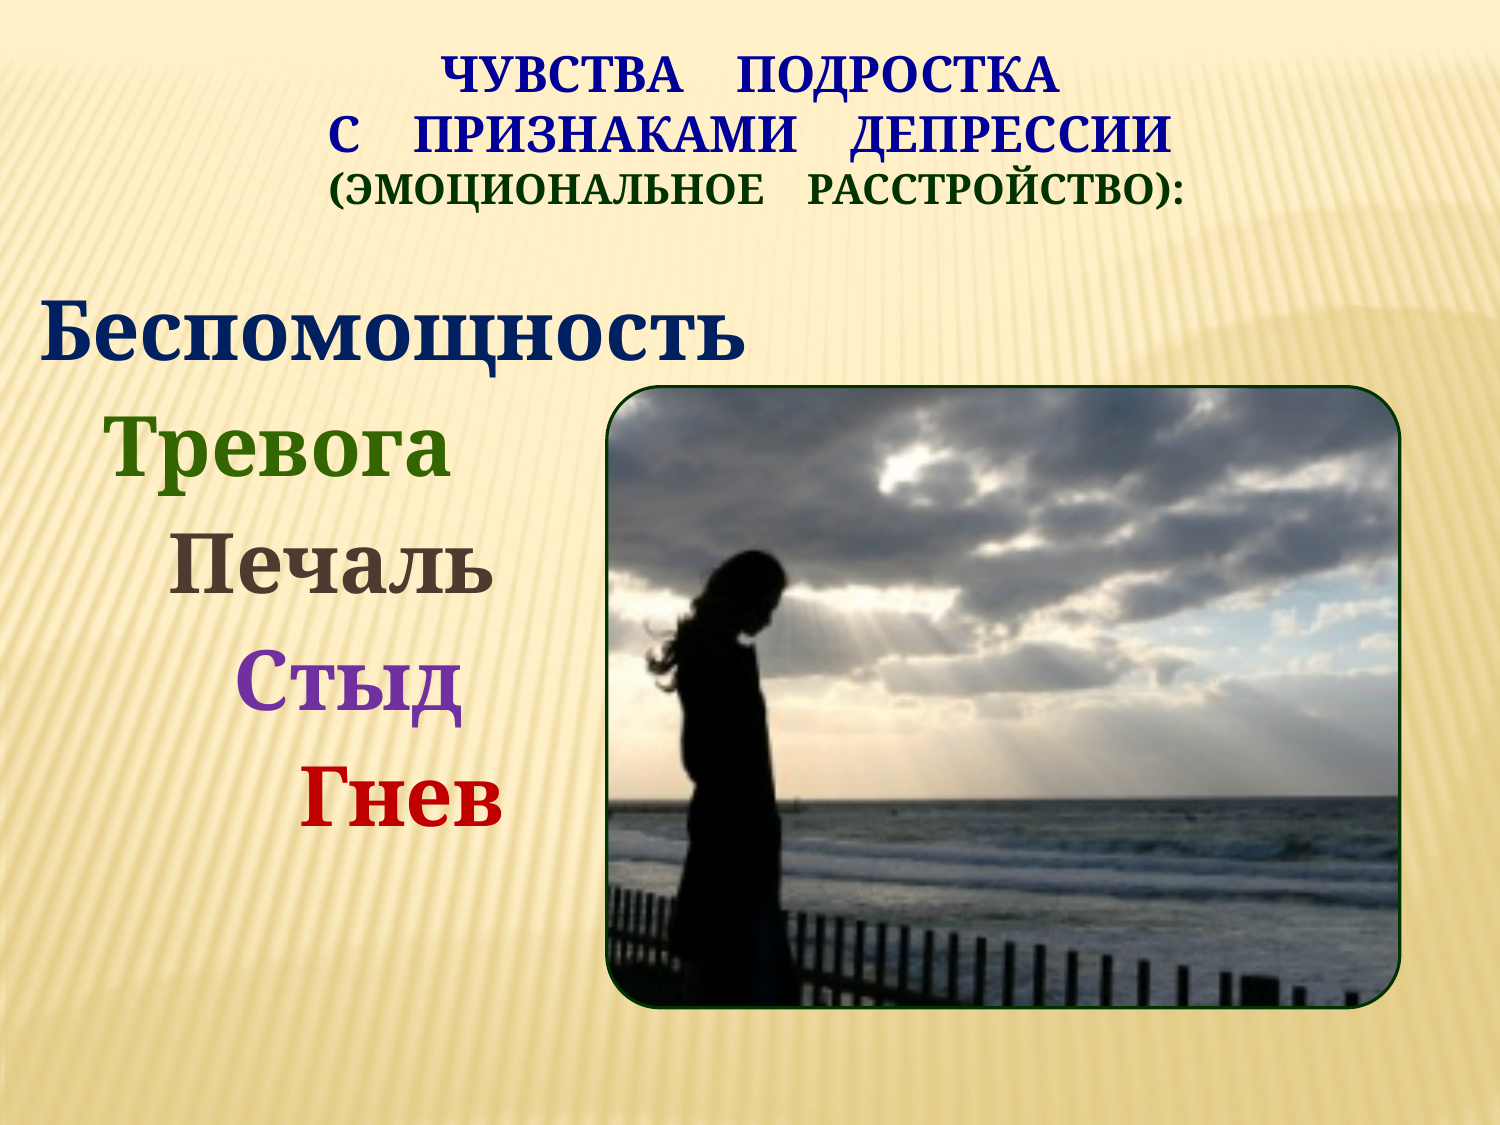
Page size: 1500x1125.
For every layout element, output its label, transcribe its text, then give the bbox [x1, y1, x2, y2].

text_box Беспомощность Тревога Печаль Стыд Гнев [23, 269, 1465, 387]
text_box Чувства подростка с признаками депрессии (эмоциональное расстройство): [81, 35, 1432, 223]
picture [606, 386, 1401, 1009]
